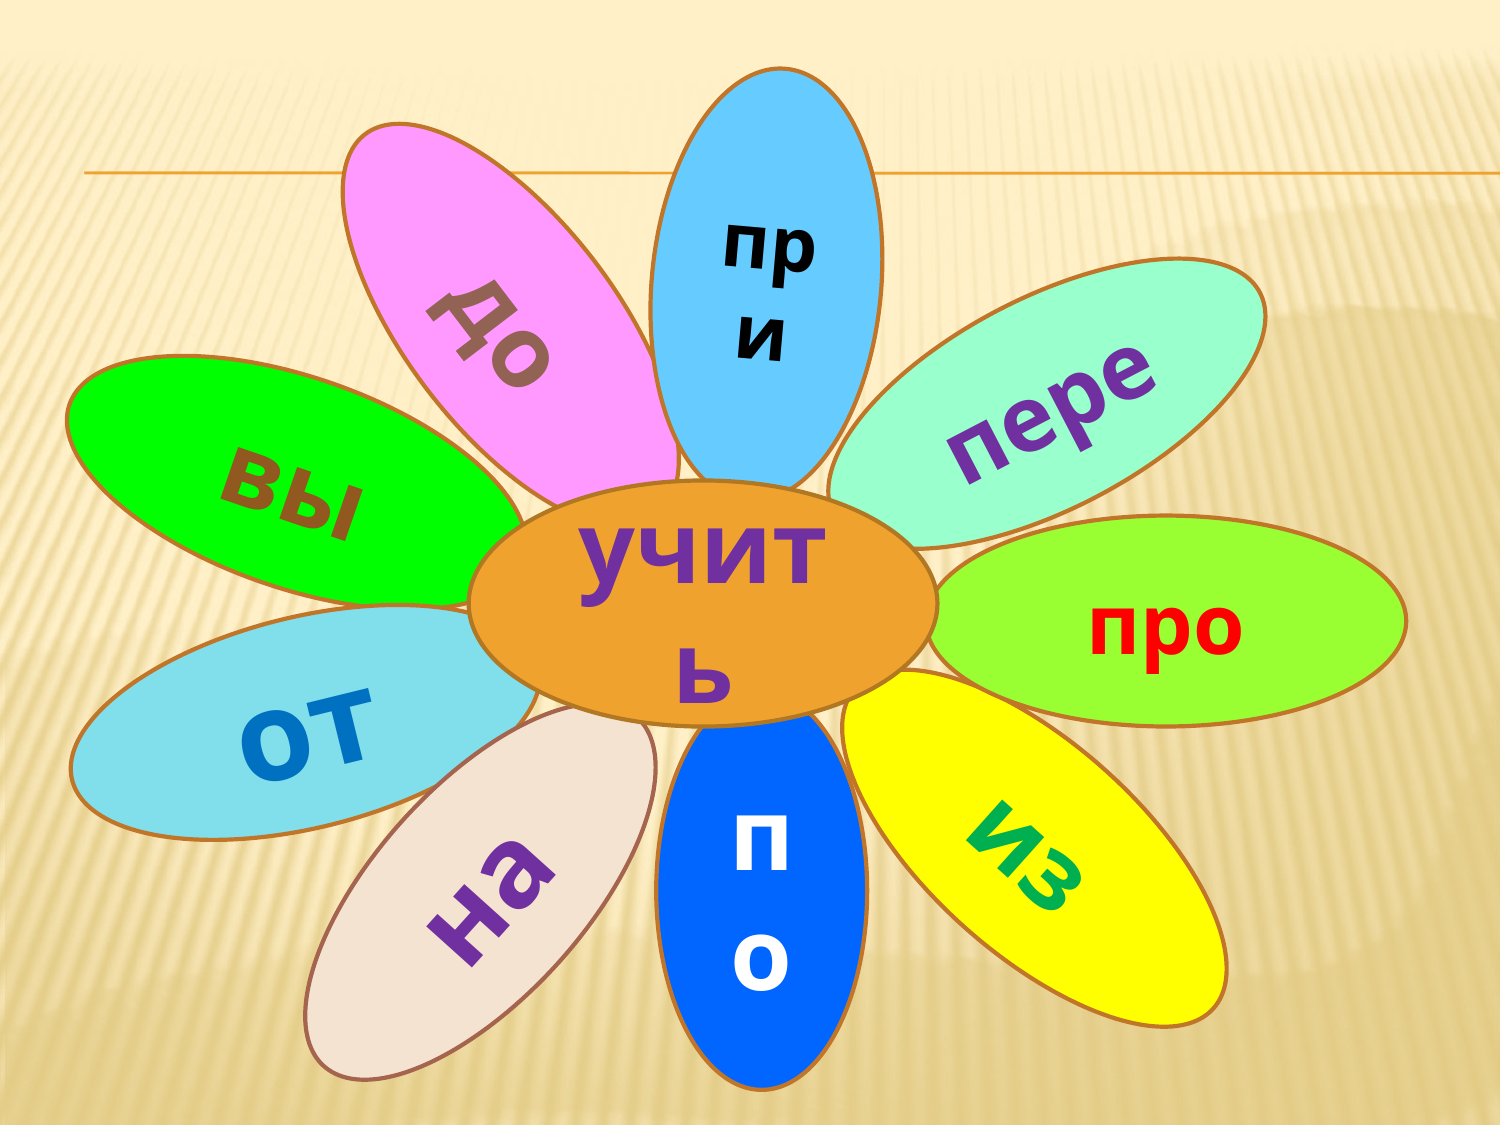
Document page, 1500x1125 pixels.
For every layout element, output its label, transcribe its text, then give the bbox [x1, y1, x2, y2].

text_box вы [64, 353, 524, 608]
text_box пере [826, 256, 1268, 551]
text_box при [648, 66, 885, 488]
text_box на [303, 706, 658, 1082]
text_box от [68, 602, 539, 842]
text_box про [928, 513, 1409, 729]
text_box по [654, 715, 870, 1092]
text_box из [840, 667, 1229, 1029]
text_box учить [466, 478, 940, 729]
text_box до [340, 121, 681, 507]
